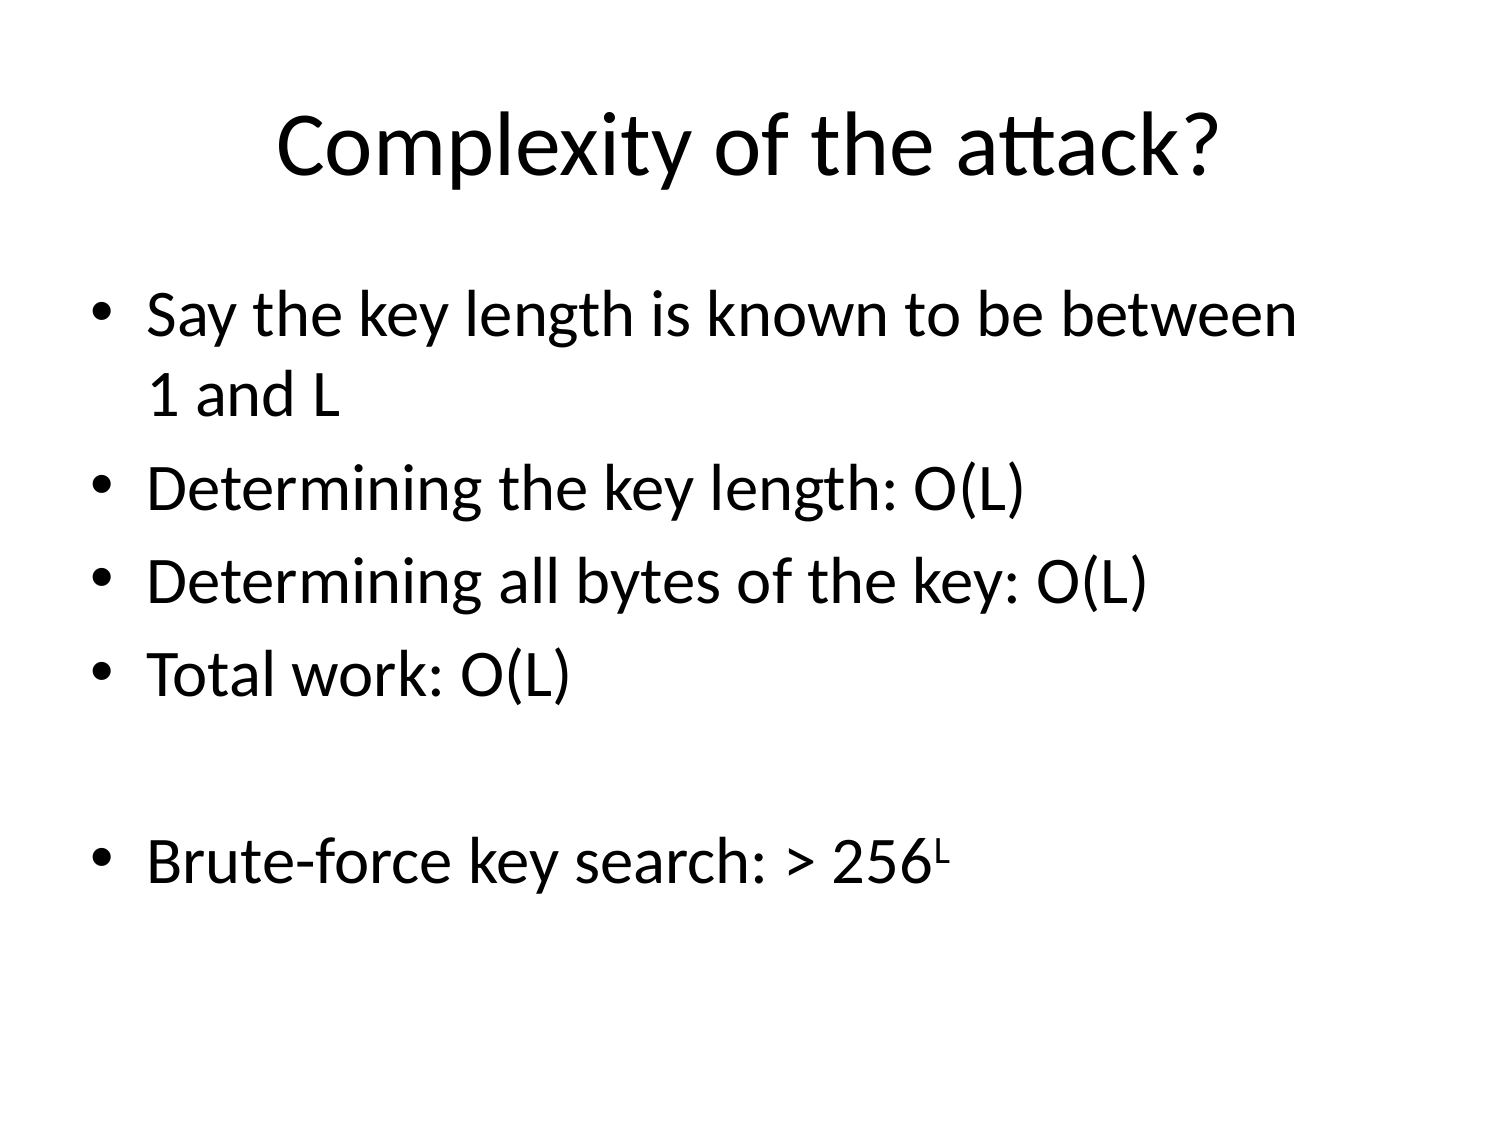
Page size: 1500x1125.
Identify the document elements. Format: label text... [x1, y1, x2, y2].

title Complexity of the attack? [75, 45, 1425, 233]
list Say the key length is known to be between 1 and L Determining the key length: O(L) Determining all bytes of the key: O(L) Total work: O(L) Brute-force key search: > 256L [75, 262, 1425, 1005]
